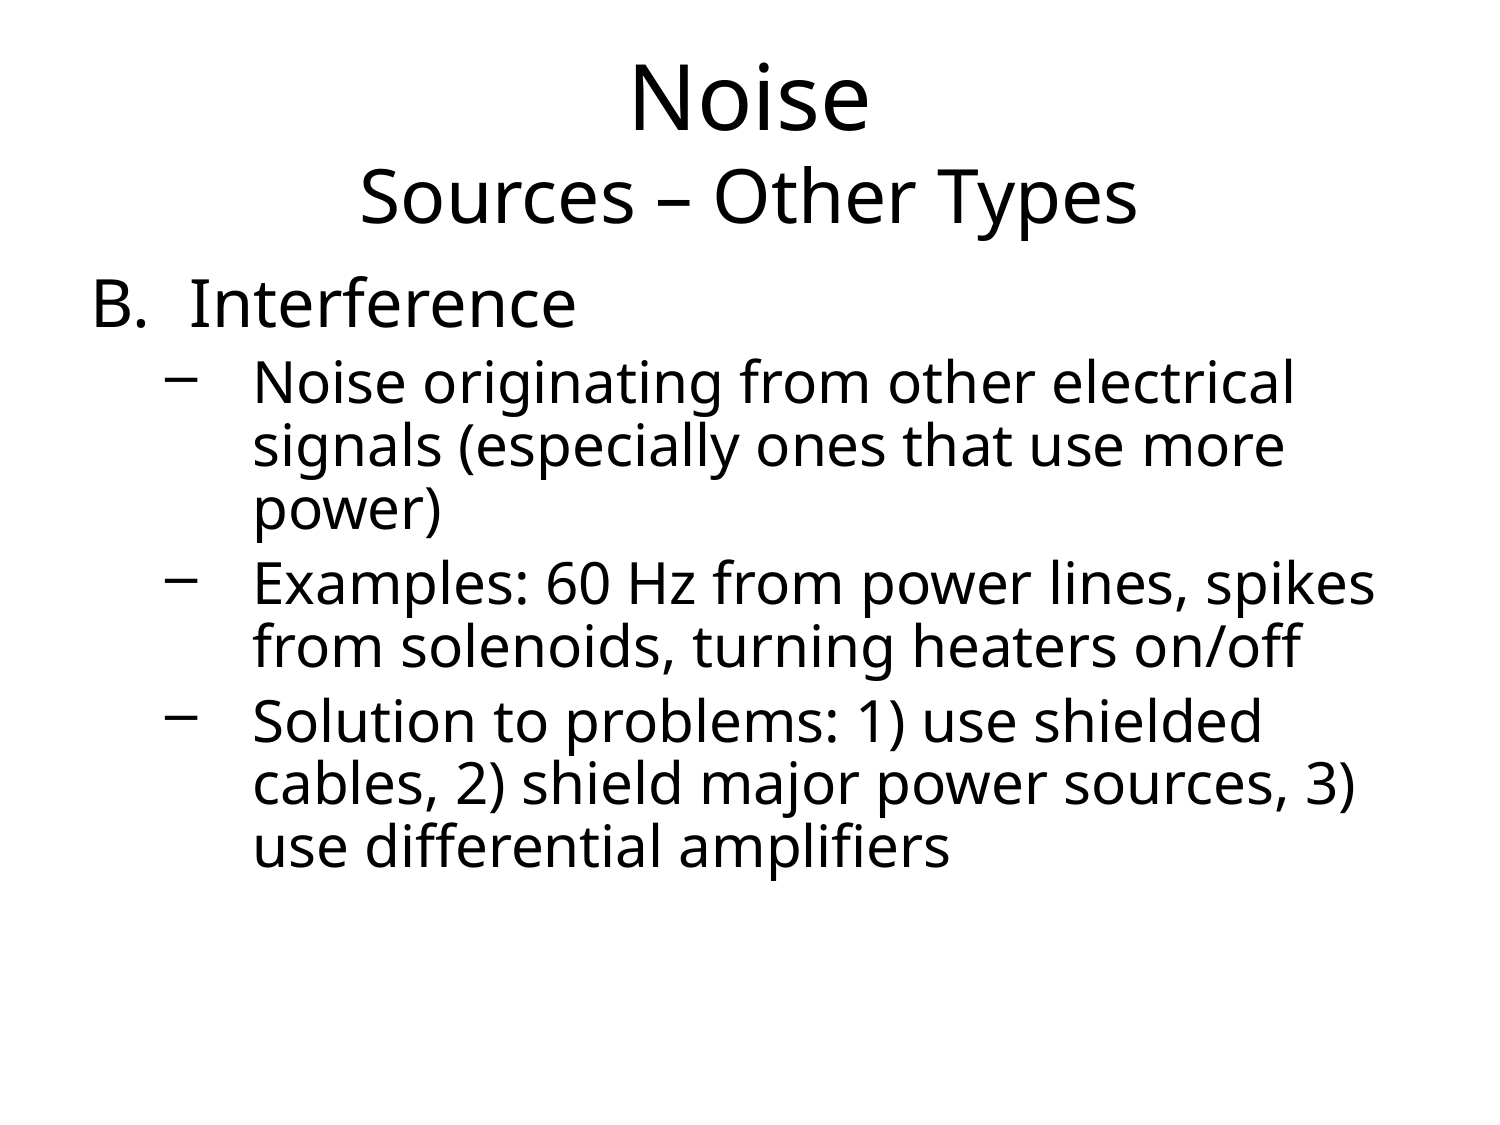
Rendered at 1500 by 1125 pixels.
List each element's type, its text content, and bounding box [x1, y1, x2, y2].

list B. Interference Noise originating from other electrical signals (especially ones that use more power) Examples: 60 Hz from power lines, spikes from solenoids, turning heaters on/off Solution to problems: 1) use shielded cables, 2) shield major power sources, 3) use differential amplifiers [75, 262, 1425, 1005]
title Noise Sources – Other Types [75, 45, 1425, 233]
